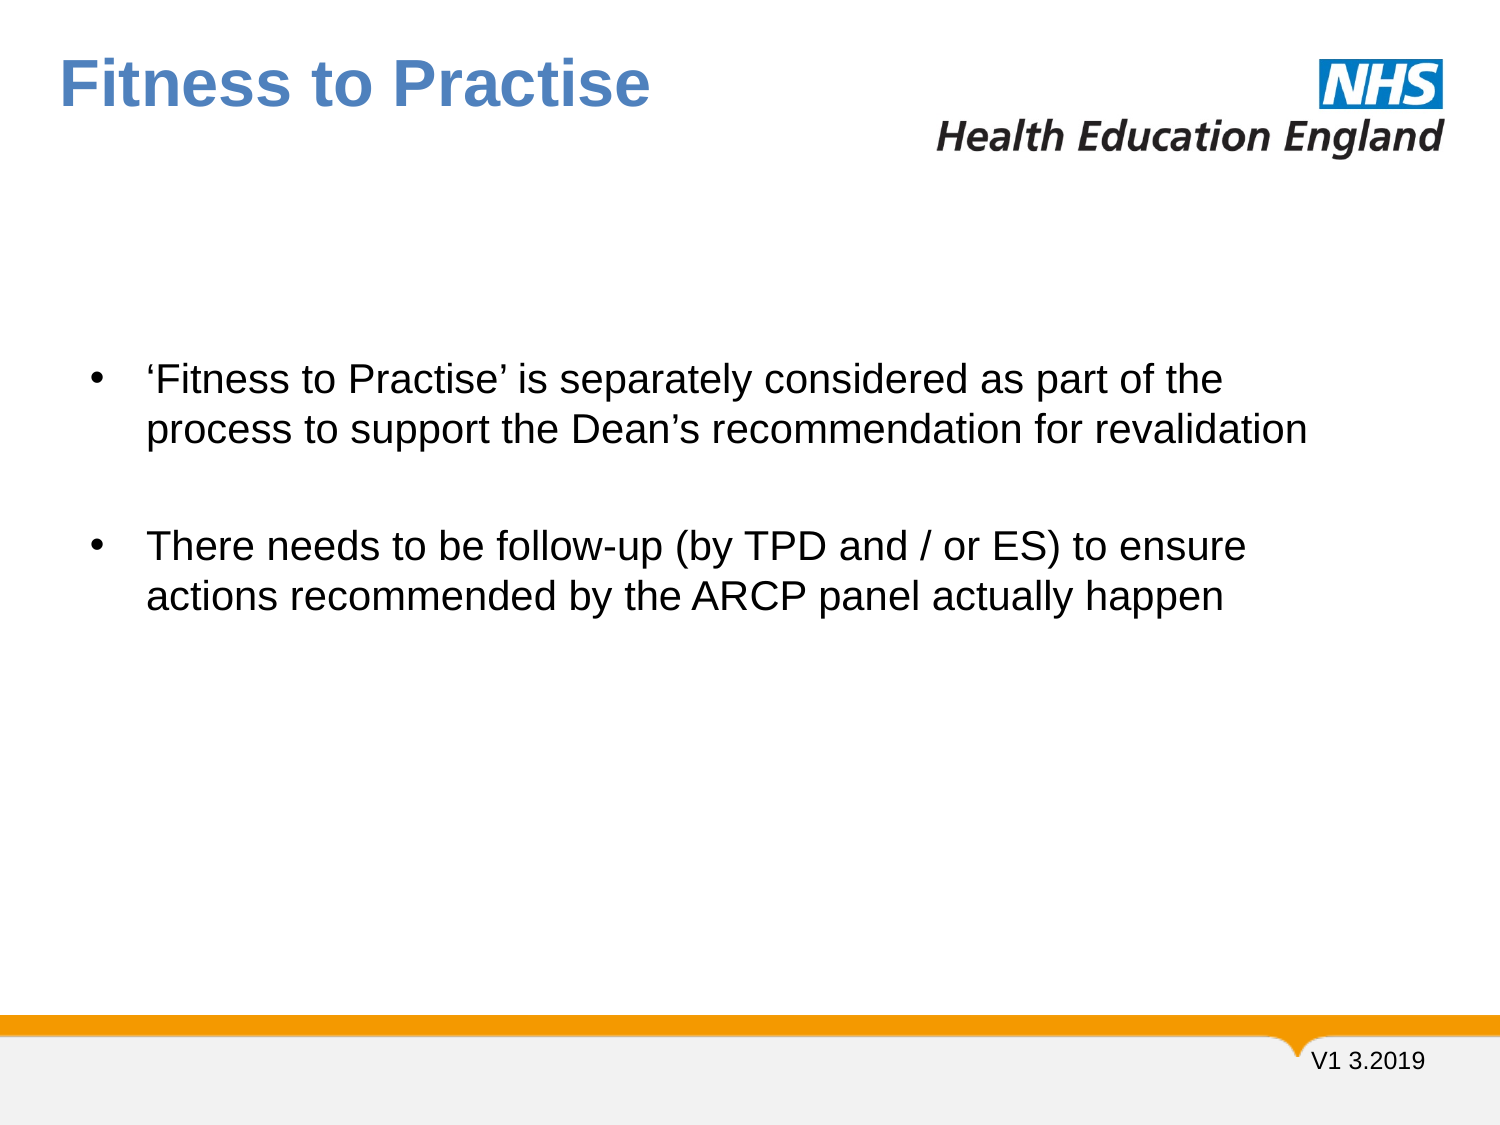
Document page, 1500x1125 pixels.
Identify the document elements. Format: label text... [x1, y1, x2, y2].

picture [936, 59, 1445, 160]
title Fitness to Practise [44, 32, 1320, 145]
list ‘Fitness to Practise’ is separately considered as part of the process to support the Dean’s recommendation for revalidation There needs to be follow-up (by TPD and / or ES) to ensure actions recommended by the ARCP panel actually happen [75, 344, 1361, 955]
text_box V1 3.2019 [1296, 1037, 1466, 1083]
